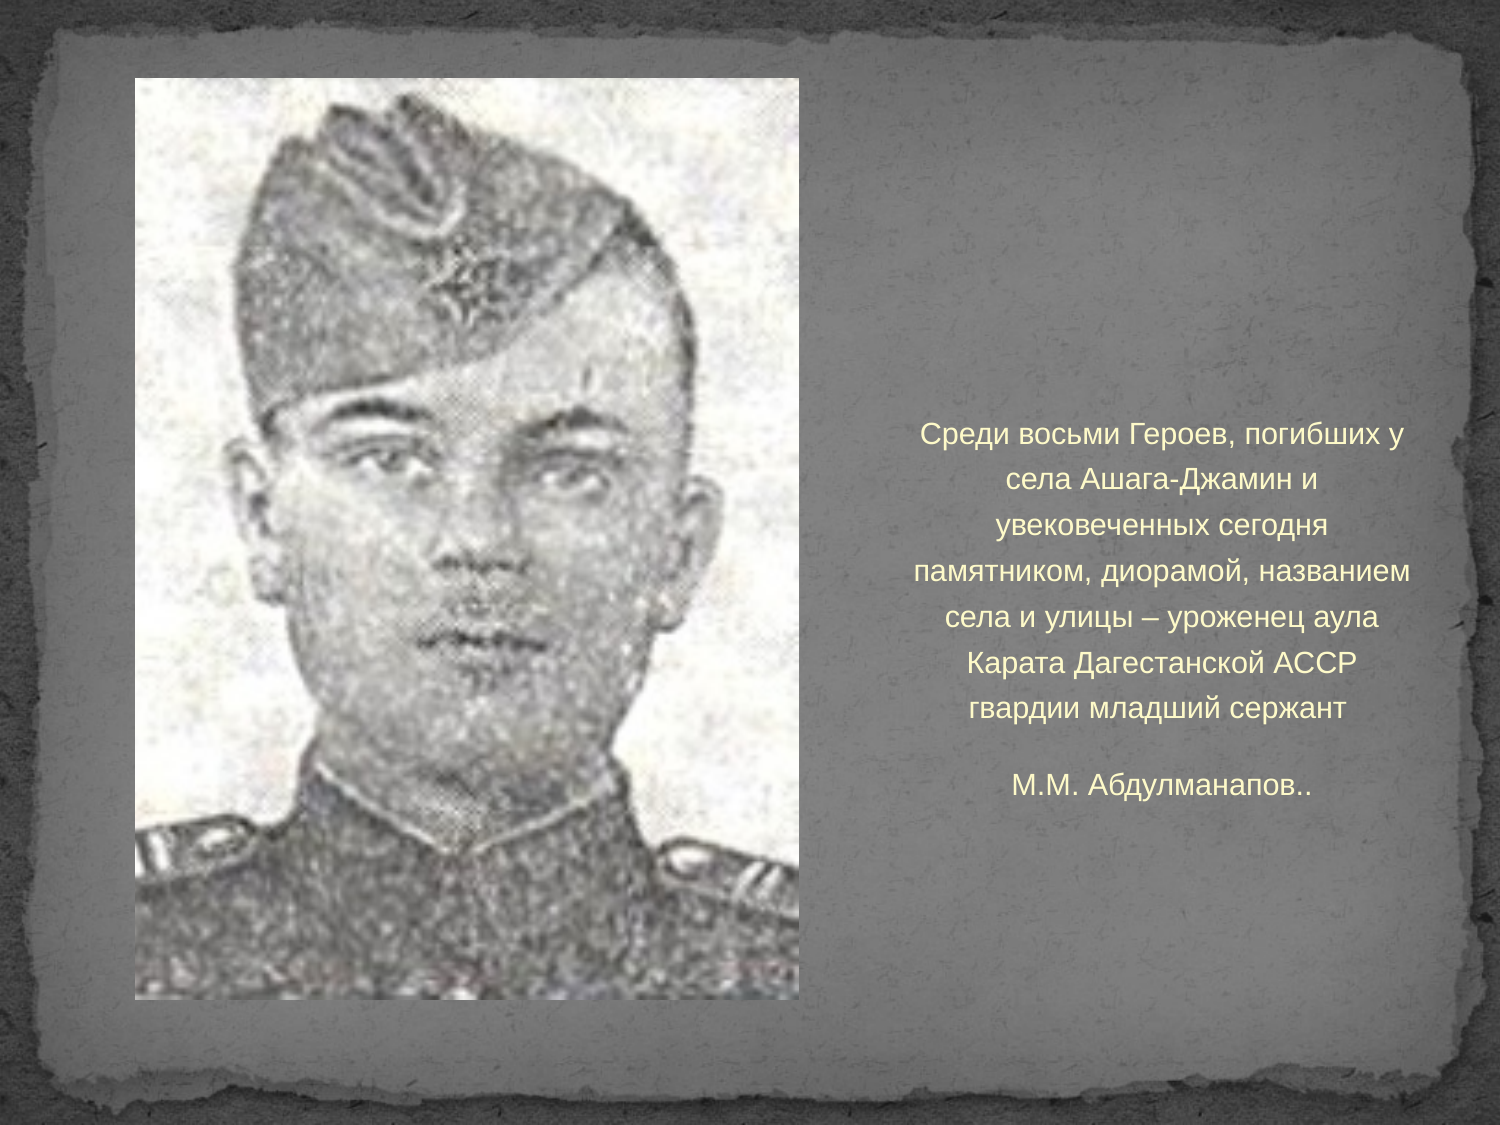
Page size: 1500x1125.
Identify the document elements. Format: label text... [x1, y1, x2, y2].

picture [135, 78, 799, 1000]
list Среди восьми Героев, погибших у села Ашага-Джамин и увековеченных сегодня памятником, диорамой, названием села и улицы – уроженец аула Карата Дагестанской АССР гвардии младший сержант М.М. Абдулманапов.. [891, 397, 1433, 814]
